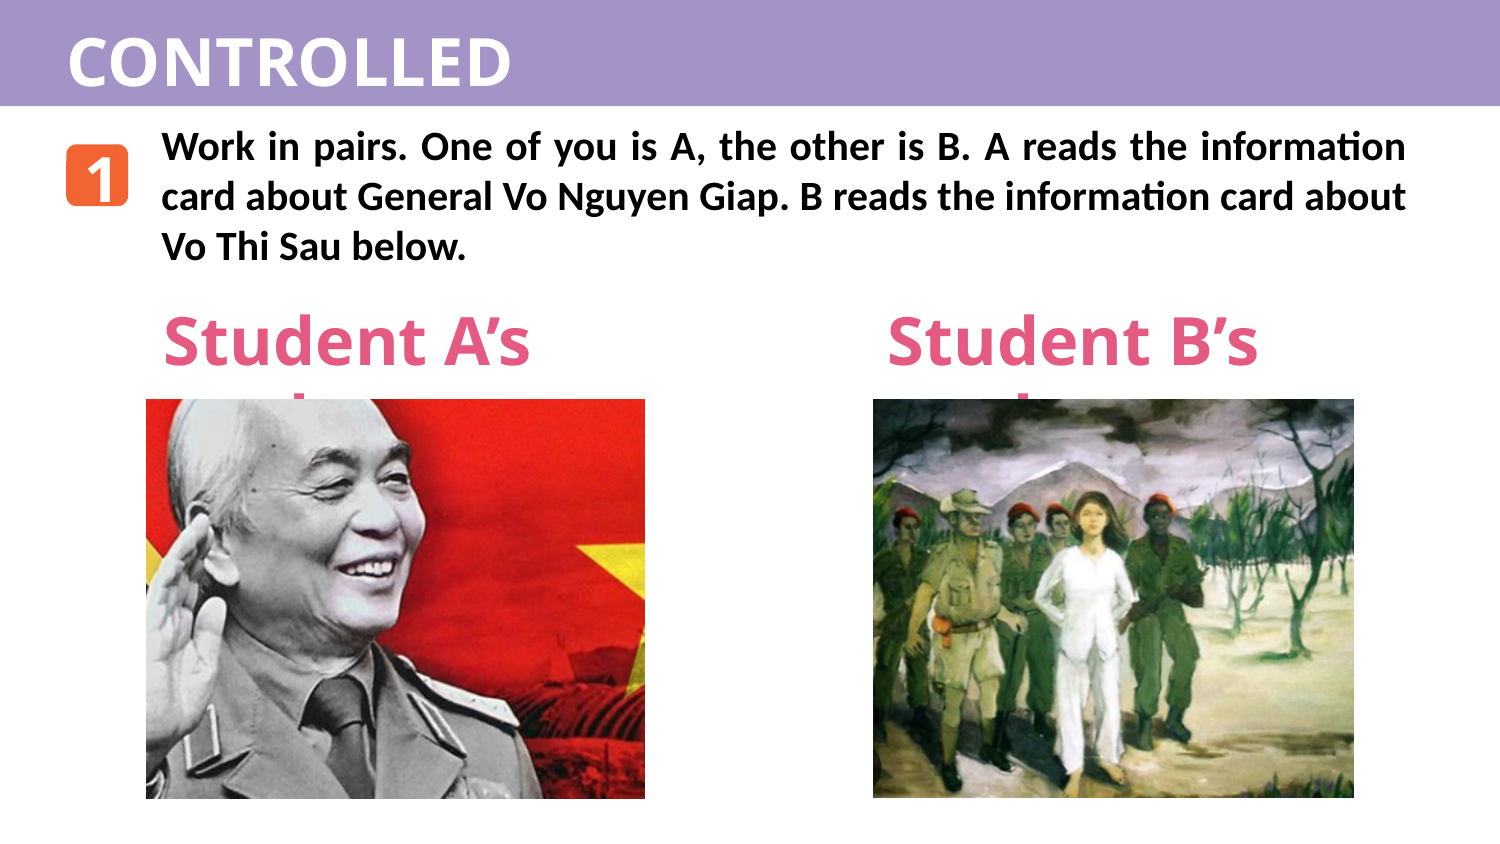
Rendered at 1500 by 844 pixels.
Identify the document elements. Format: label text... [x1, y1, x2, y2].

text_box Student A’s card [149, 290, 699, 466]
text_box CONTROLLED PRACTICE [51, 12, 849, 187]
text_box [65, 146, 69, 205]
text_box 1 [69, 132, 126, 223]
text_box Work in pairs. One of you is A, the other is B. A reads the information card about General Vo Nguyen Giap. B reads the information card about Vo Thi Sau below. [146, 111, 1423, 277]
picture [146, 399, 645, 799]
text_box [126, 146, 130, 204]
picture [872, 399, 1354, 798]
text_box Student B’s card [873, 290, 1423, 466]
text_box [0, 0, 1500, 107]
